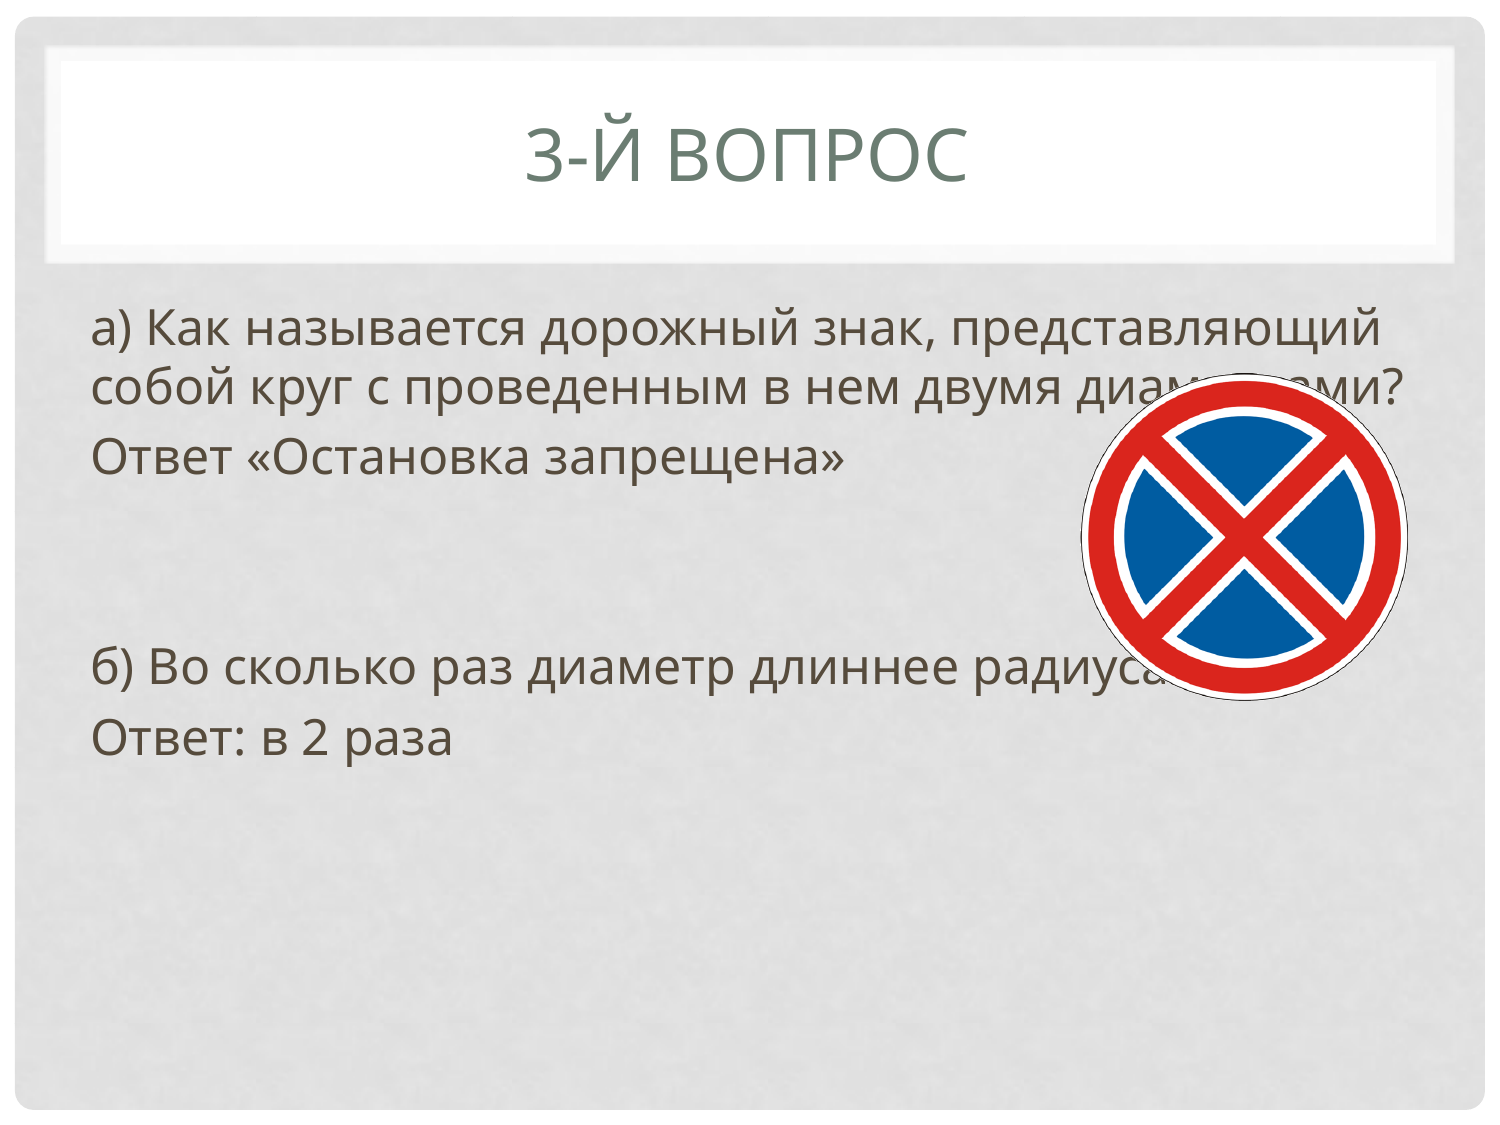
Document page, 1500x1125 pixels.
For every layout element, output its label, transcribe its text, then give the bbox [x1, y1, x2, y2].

title 3-й вопрос [69, 66, 1425, 238]
list а) Как называется дорожный знак, представляющий собой круг с проведенным в нем двумя диаметрами? Ответ «Остановка запрещена» б) Во сколько раз диаметр длиннее радиуса? Ответ: в 2 раза [75, 287, 1425, 1005]
picture [1080, 373, 1408, 701]
